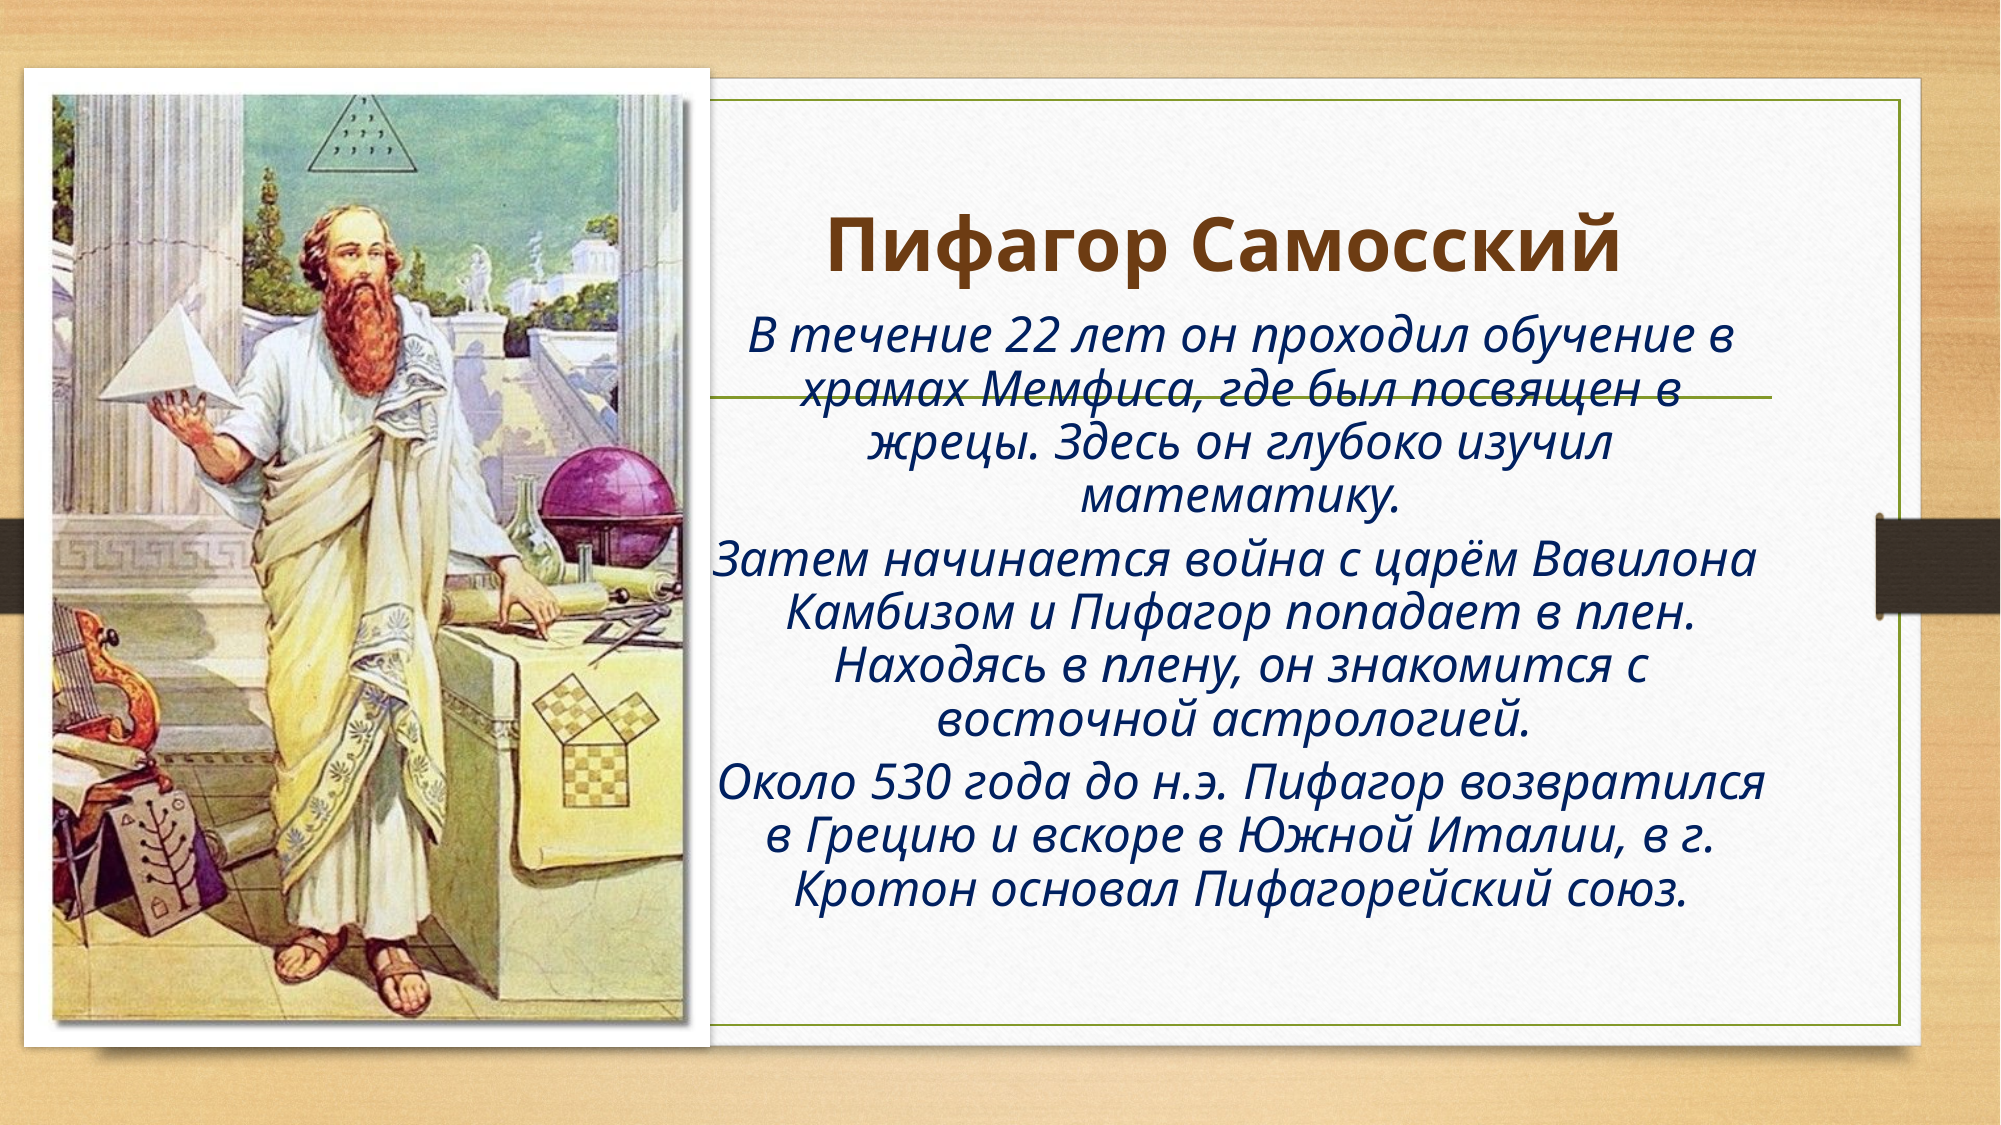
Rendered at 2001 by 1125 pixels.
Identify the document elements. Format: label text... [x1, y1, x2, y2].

title Пифагор Самосский [716, 161, 1788, 302]
picture [0, 0, 2001, 1125]
list В течение 22 лет он проходил обучение в храмах Мемфиса, где был посвящен в жрецы. Здесь он глубоко изучил математику. Затем начинается война с царём Вавилона Камбизом и Пифагор попадает в плен. Находясь в плену, он знакомится с восточной астрологией. Около 530 года до н.э. Пифагор возвратился в Грецию и вскоре в Южной Италии, в г. Кротон основал Пифагорейский союз. [716, 302, 1788, 980]
